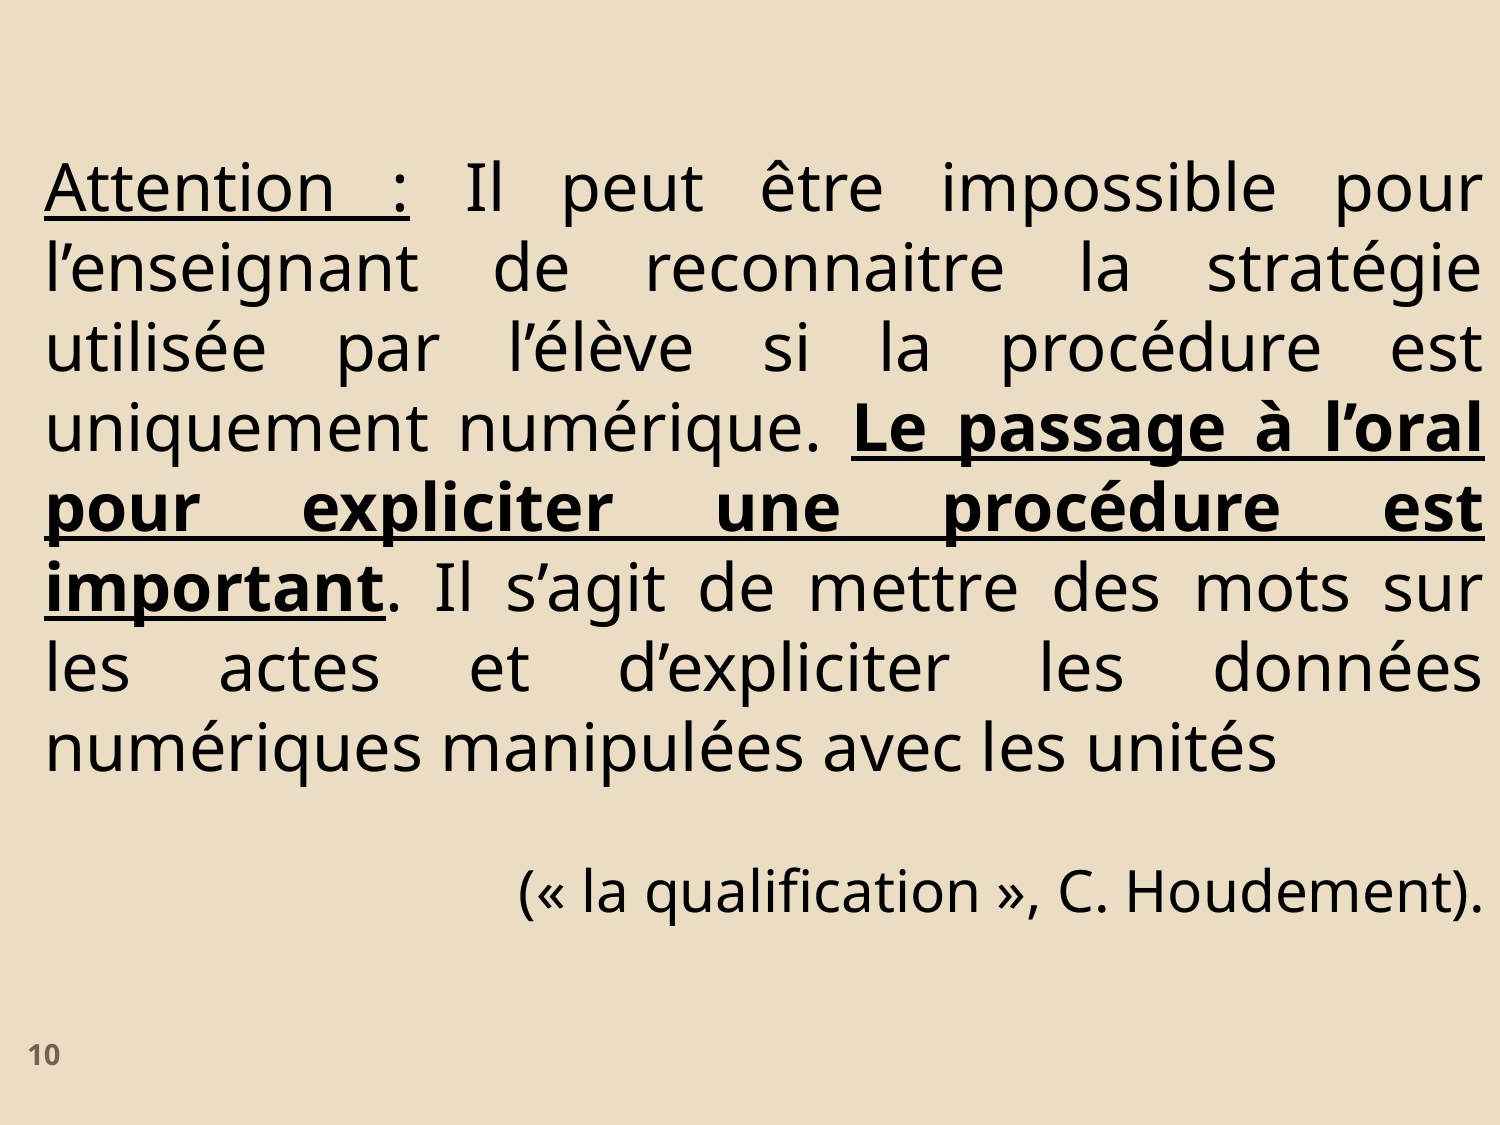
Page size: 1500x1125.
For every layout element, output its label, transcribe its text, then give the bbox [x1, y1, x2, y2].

slide_number 10 [0, 1025, 88, 1088]
text_box Attention : Il peut être impossible pour l’enseignant de reconnaitre la stratégie utilisée par l’élève si la procédure est uniquement numérique. Le passage à l’oral pour expliciter une procédure est important. Il s’agit de mettre des mots sur les actes et d’expliciter les données numériques manipulées avec les unités (« la qualification », C. Houdement). [29, 137, 1500, 933]
